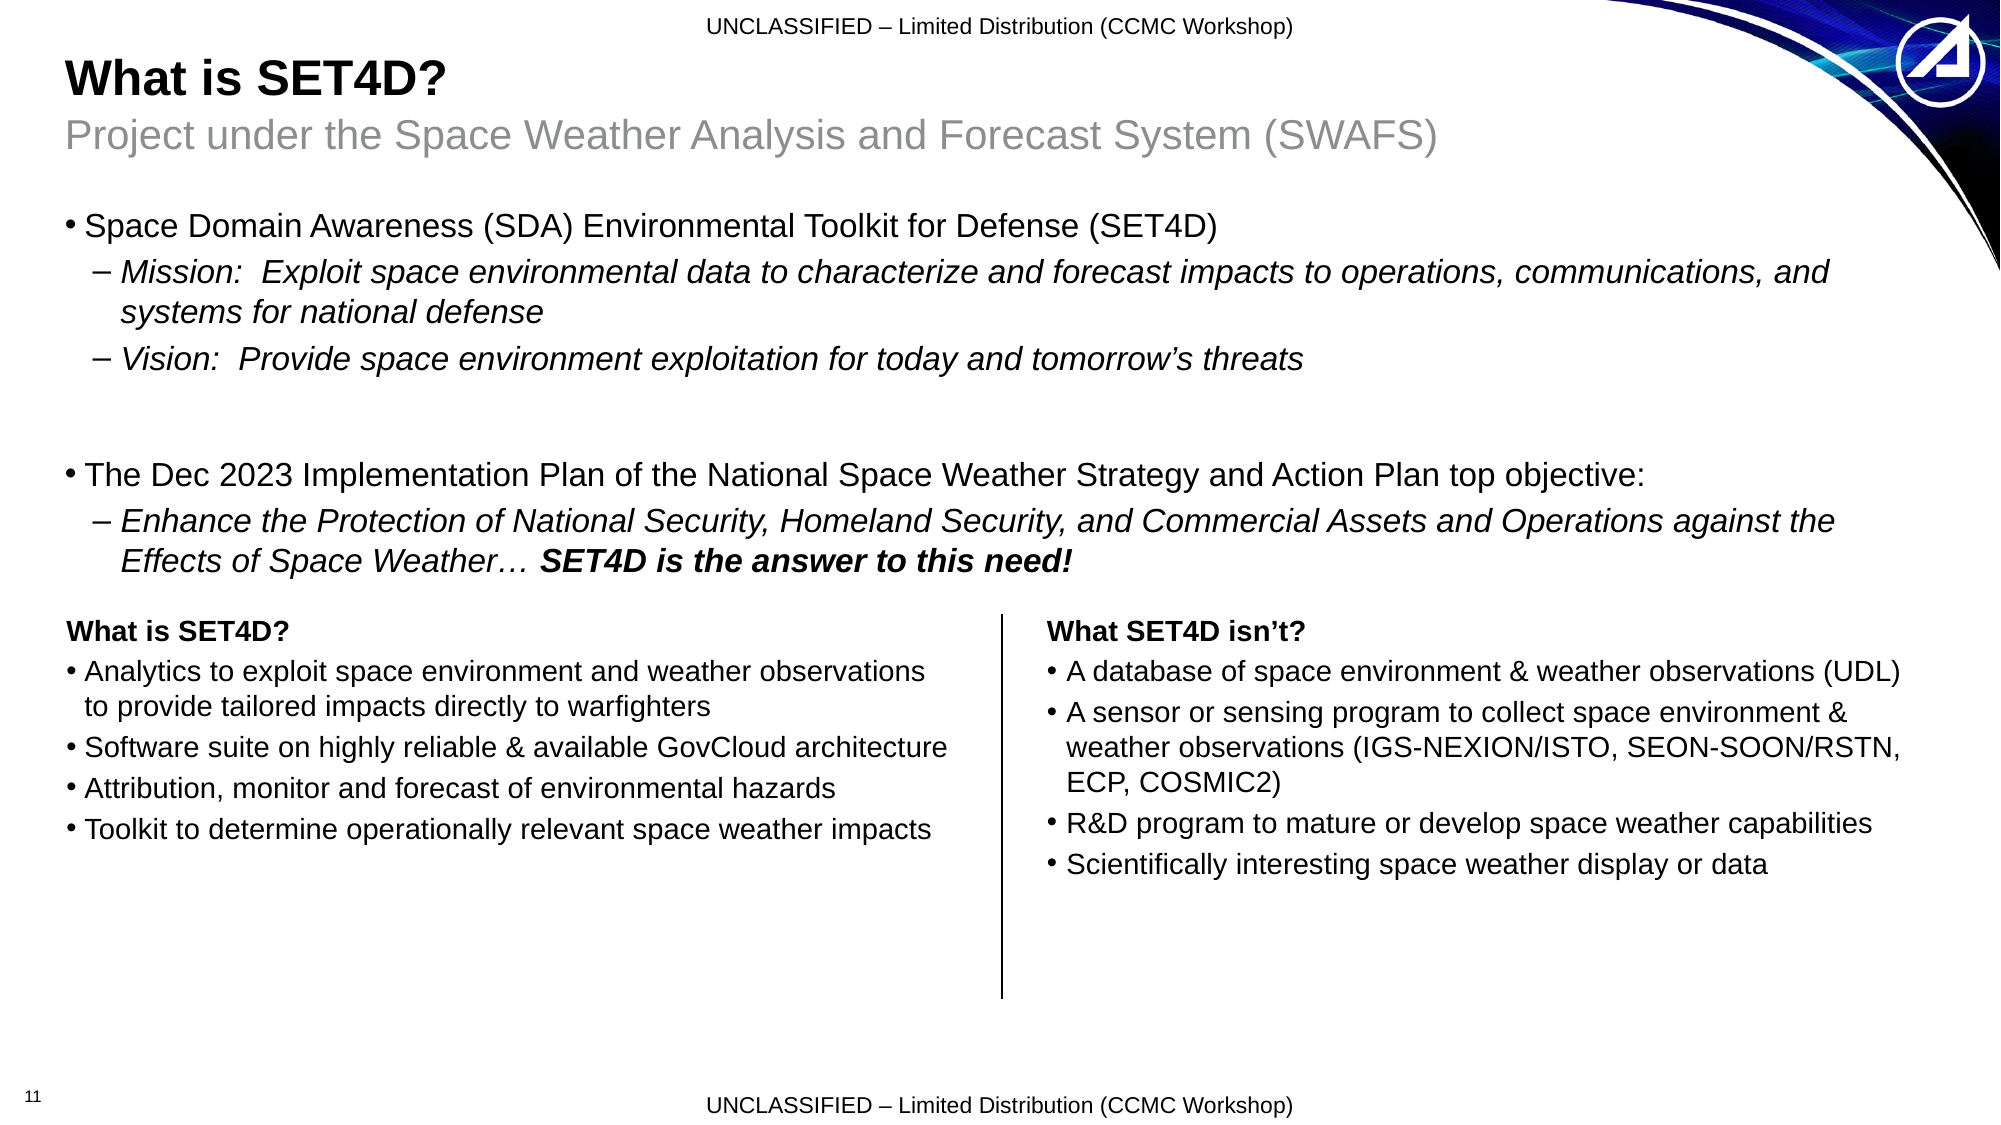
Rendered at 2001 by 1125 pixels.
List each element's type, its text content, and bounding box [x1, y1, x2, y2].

title What is SET4D? [50, 38, 1780, 100]
list Project under the Space Weather Analysis and Forecast System (SWAFS) [50, 100, 1780, 187]
picture [1591, 0, 2000, 279]
list What SET4D isn’t? A database of space environment & weather observations (UDL) A sensor or sensing program to collect space environment & weather observations (IGS-NEXION/ISTO, SEON-SOON/RSTN, ECP, COSMIC2) R&D program to mature or develop space weather capabilities Scientifically interesting space weather display or data [1032, 604, 1933, 999]
list Space Domain Awareness (SDA) Environmental Toolkit for Defense (SET4D) Mission: Exploit space environmental data to characterize and forecast impacts to operations, communications, and systems for national defense Vision: Provide space environment exploitation for today and tomorrow’s threats The Dec 2023 Implementation Plan of the National Space Weather Strategy and Action Plan top objective: Enhance the Protection of National Security, Homeland Security, and Commercial Assets and Operations against the Effects of Space Weather… SET4D is the answer to this need! [50, 196, 1933, 585]
list What is SET4D? Analytics to exploit space environment and weather observations to provide tailored impacts directly to warfighters Software suite on highly reliable & available GovCloud architecture Attribution, monitor and forecast of environmental hazards Toolkit to determine operationally relevant space weather impacts [50, 604, 972, 999]
